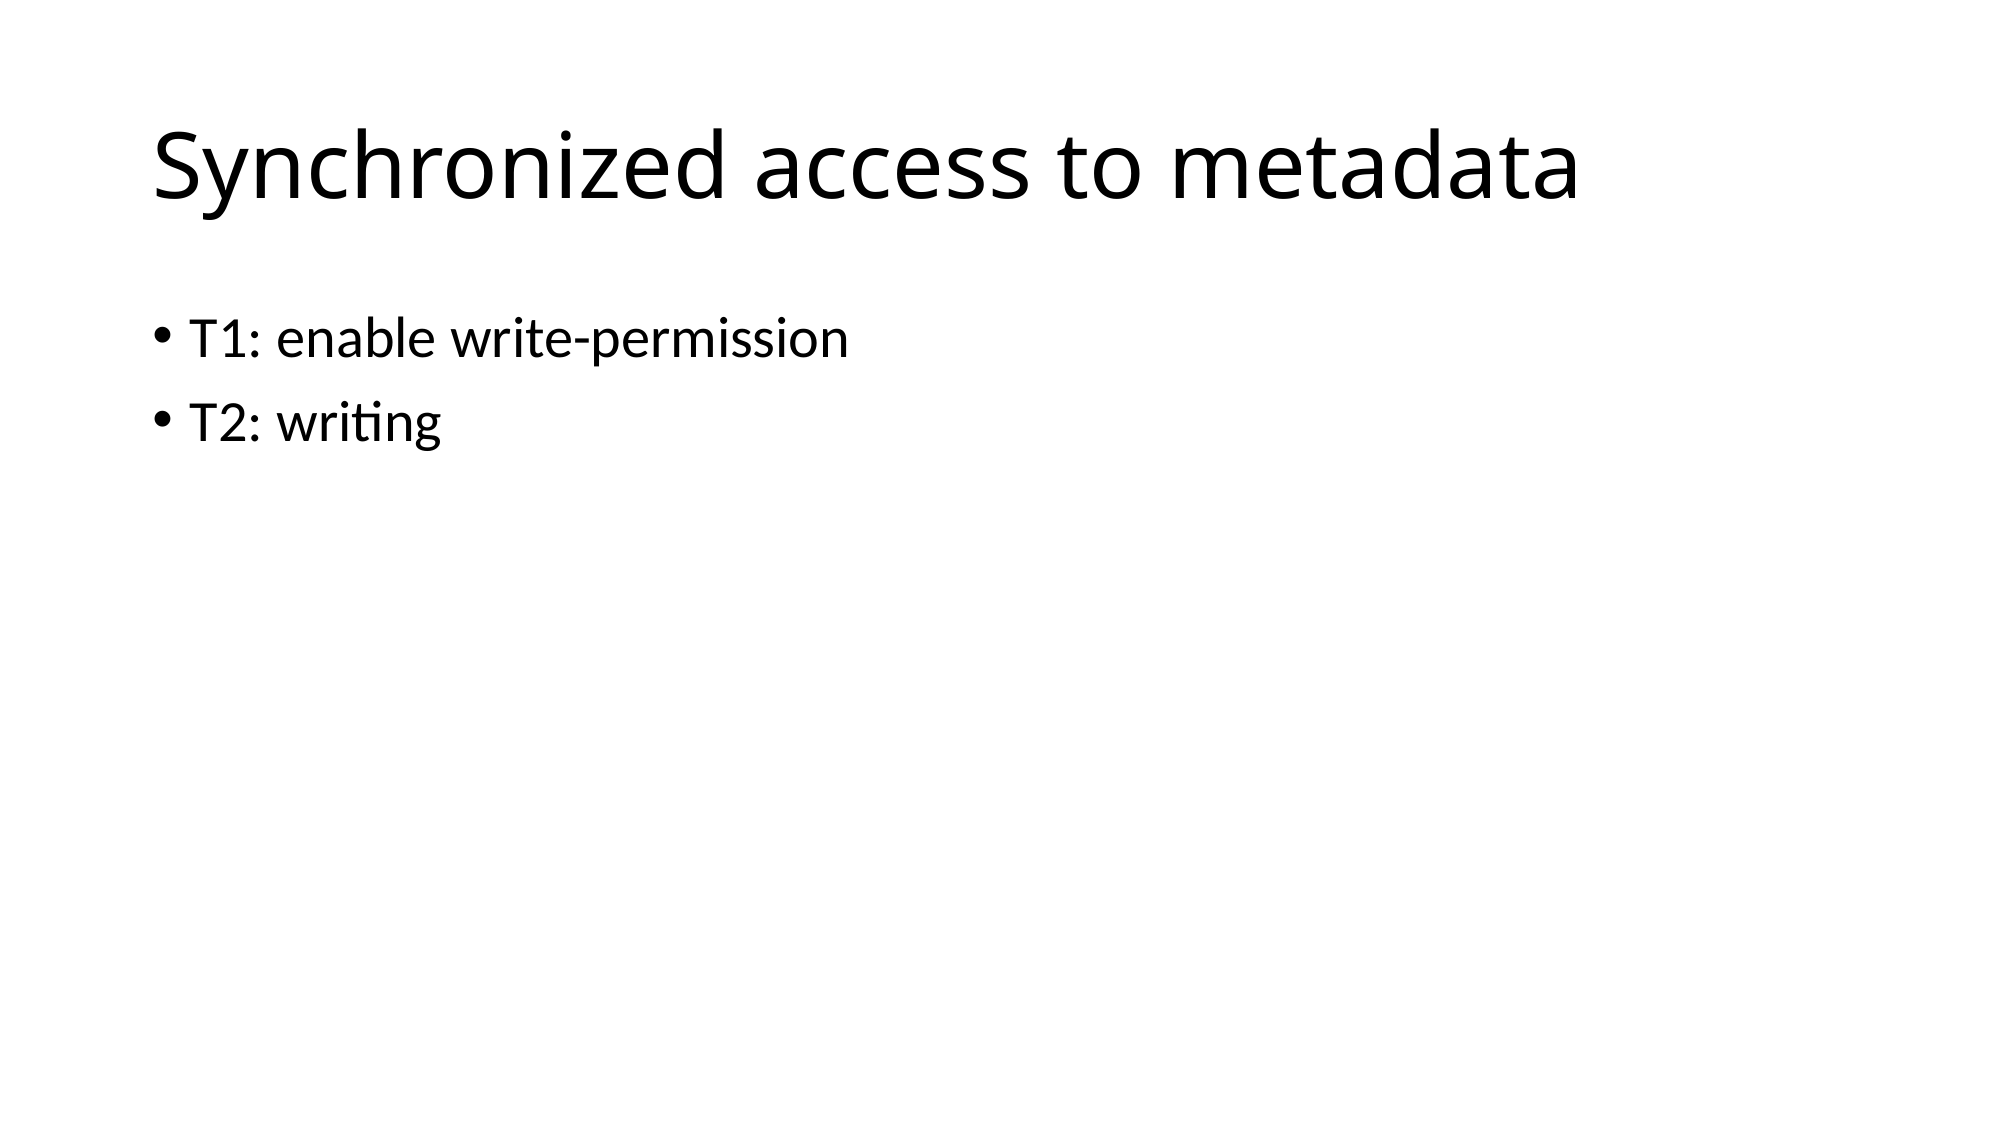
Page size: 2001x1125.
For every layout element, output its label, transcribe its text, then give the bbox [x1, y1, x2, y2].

title Synchronized access to metadata [137, 59, 1863, 278]
list T1: enable write-permission T2: writing [137, 299, 1863, 1014]
